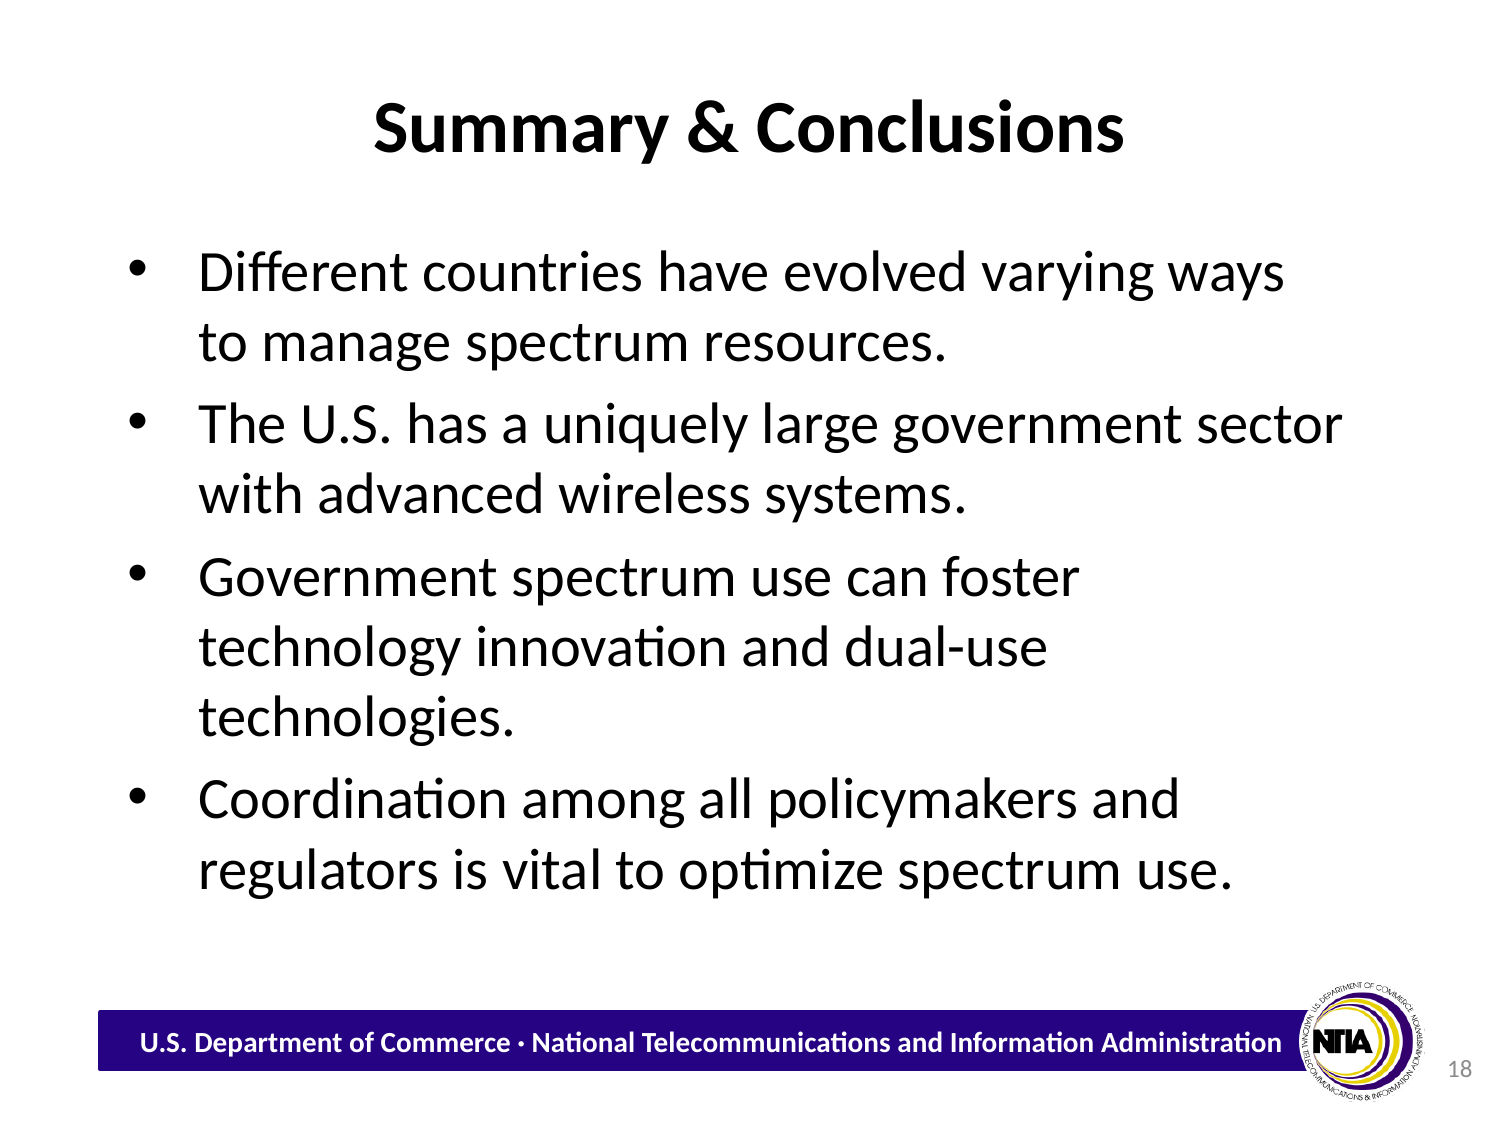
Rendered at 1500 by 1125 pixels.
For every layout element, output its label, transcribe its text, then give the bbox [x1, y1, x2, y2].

title Summary & Conclusions [150, 62, 1350, 175]
picture [1299, 980, 1425, 1037]
slide_number 18 [1137, 1037, 1488, 1098]
list Different countries have evolved varying ways to manage spectrum resources. The U.S. has a uniquely large government sector with advanced wireless systems. Government spectrum use can foster technology innovation and dual-use technologies. Coordination among all policymakers and regulators is vital to optimize spectrum use. [112, 224, 1363, 913]
picture [1299, 1098, 1425, 1102]
